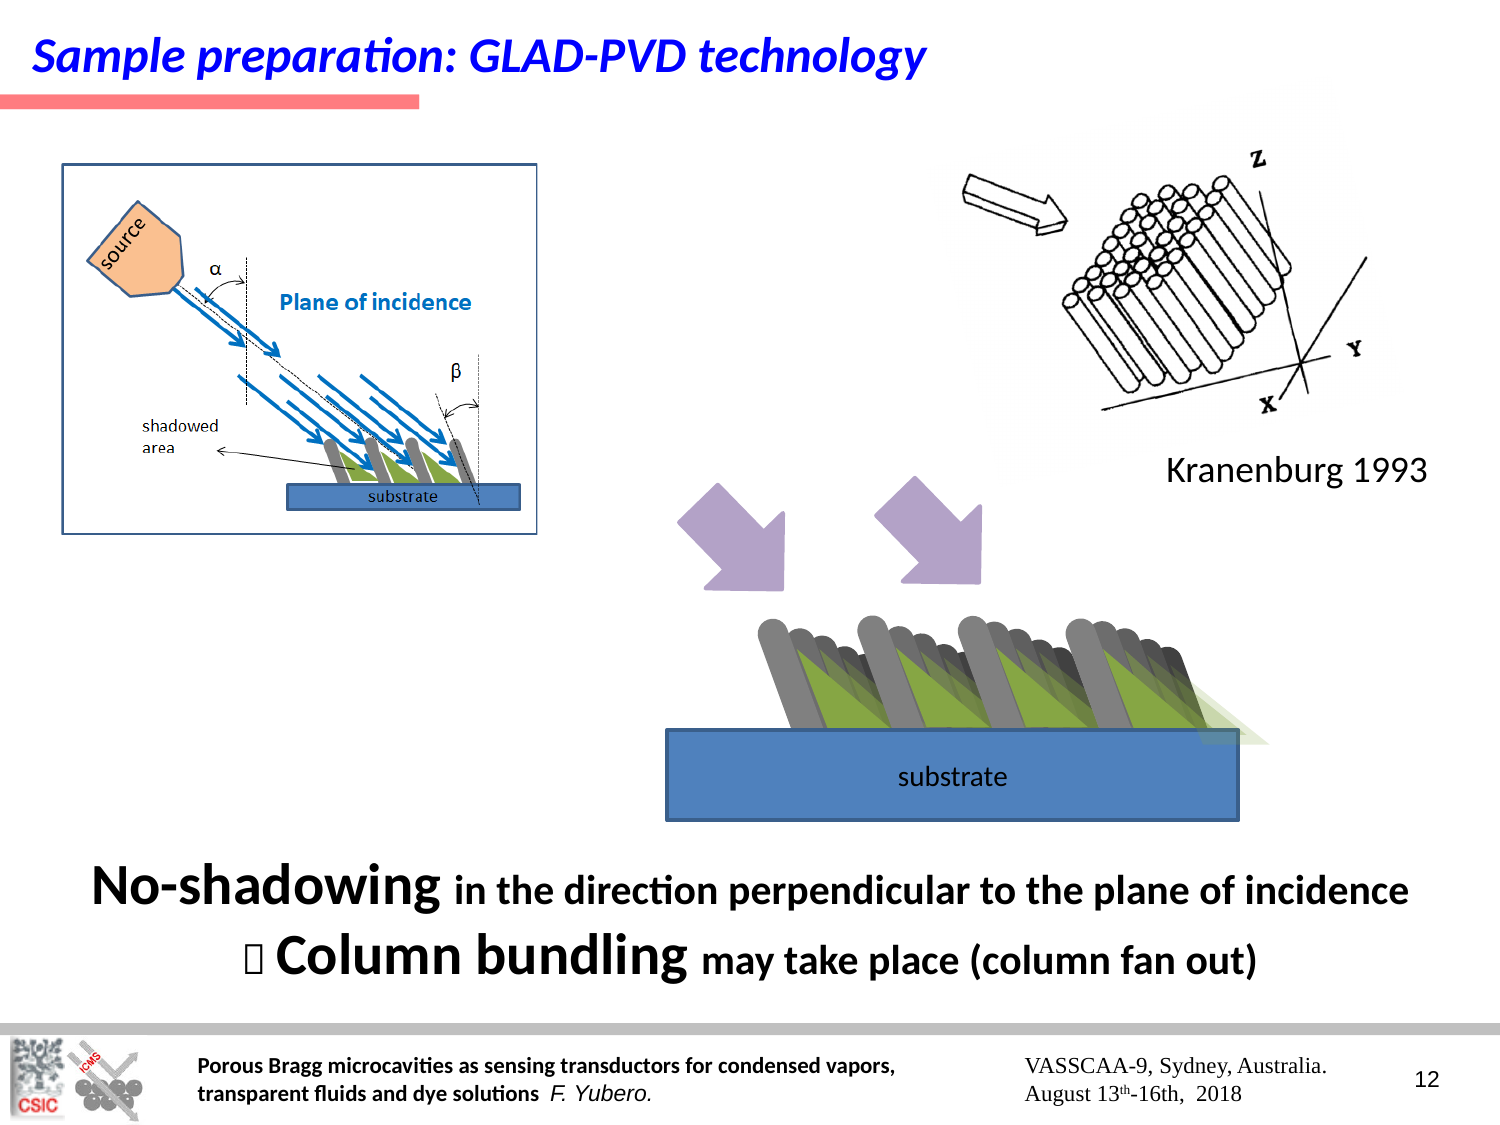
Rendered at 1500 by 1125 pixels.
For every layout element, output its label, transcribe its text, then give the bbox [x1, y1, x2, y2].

picture [957, 116, 1373, 445]
text_box No-shadowing in the direction perpendicular to the plane of incidence  Column bundling may take place (column fan out) [76, 838, 1459, 994]
text_box Kranenburg 1993 [1151, 438, 1444, 498]
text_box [667, 479, 1270, 821]
picture [61, 163, 538, 535]
picture [64, 1035, 148, 1125]
text_box Sample preparation: GLAD-PVD technology [17, 15, 1058, 90]
